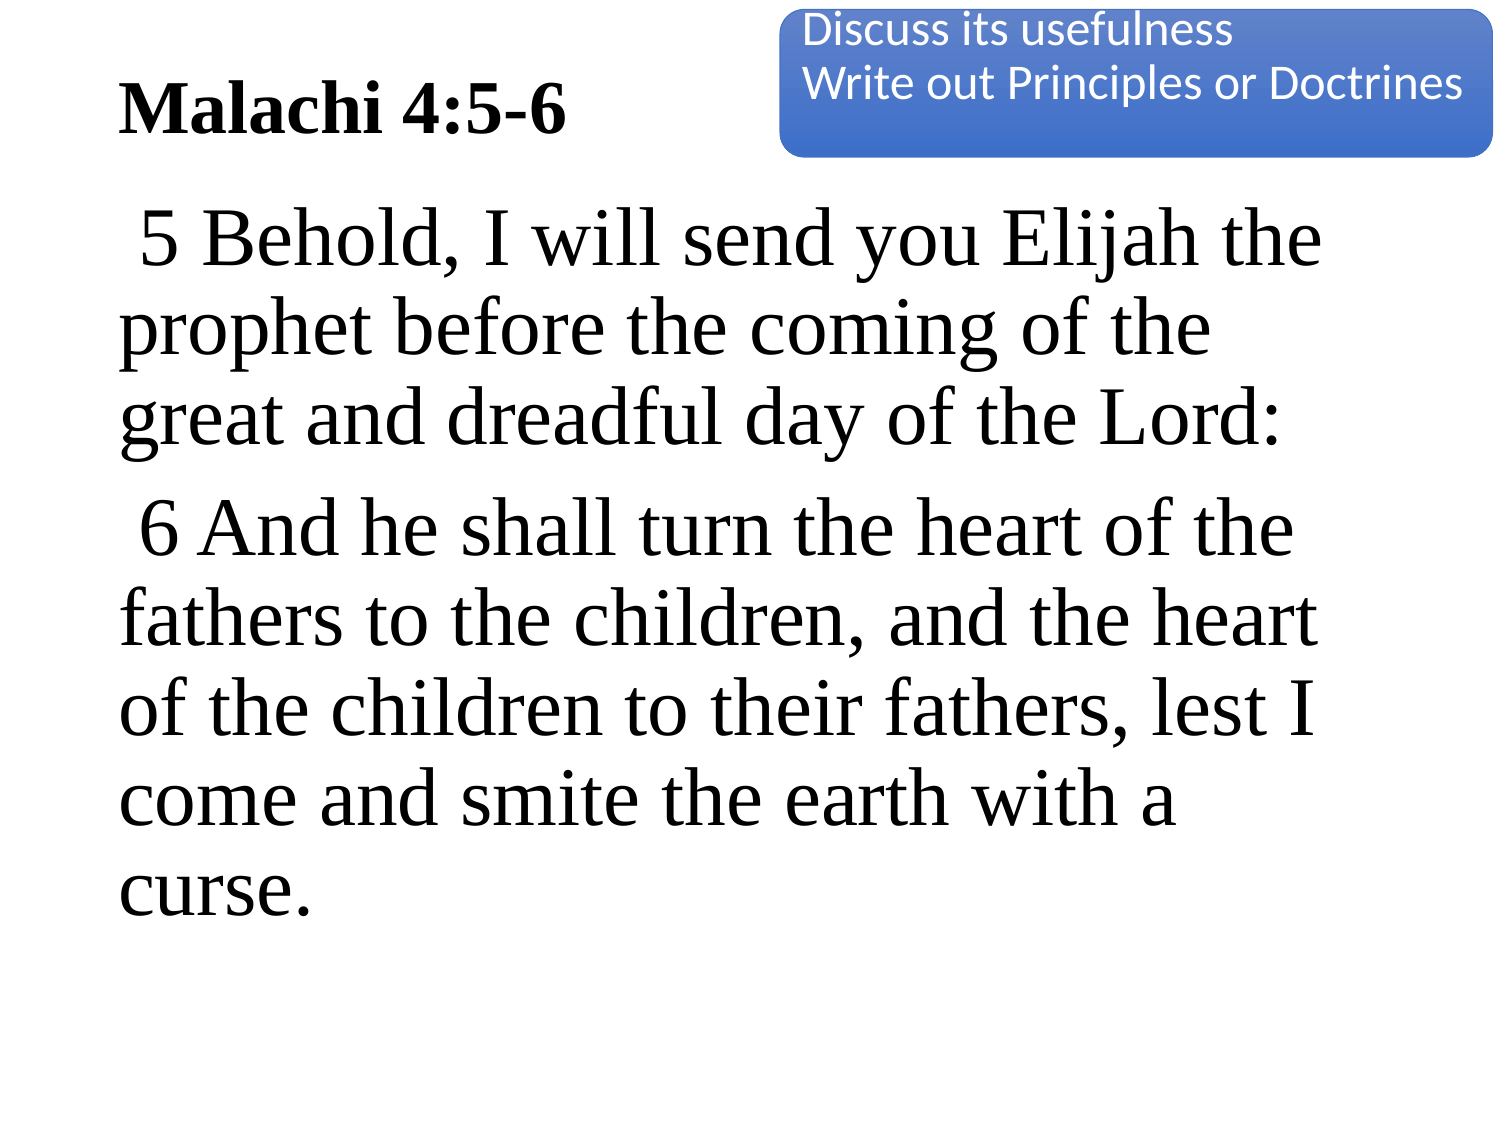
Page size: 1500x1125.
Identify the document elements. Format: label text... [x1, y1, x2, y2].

title Malachi 4:5-6 [103, 59, 799, 158]
text_box Discuss its usefulness Write out Principles or Doctrines [779, 8, 1494, 158]
list 5 Behold, I will send you Elijah the prophet before the coming of the great and dreadful day of the Lord: 6 And he shall turn the heart of the fathers to the children, and the heart of the children to their fathers, lest I come and smite the earth with a curse. [103, 185, 1397, 1061]
